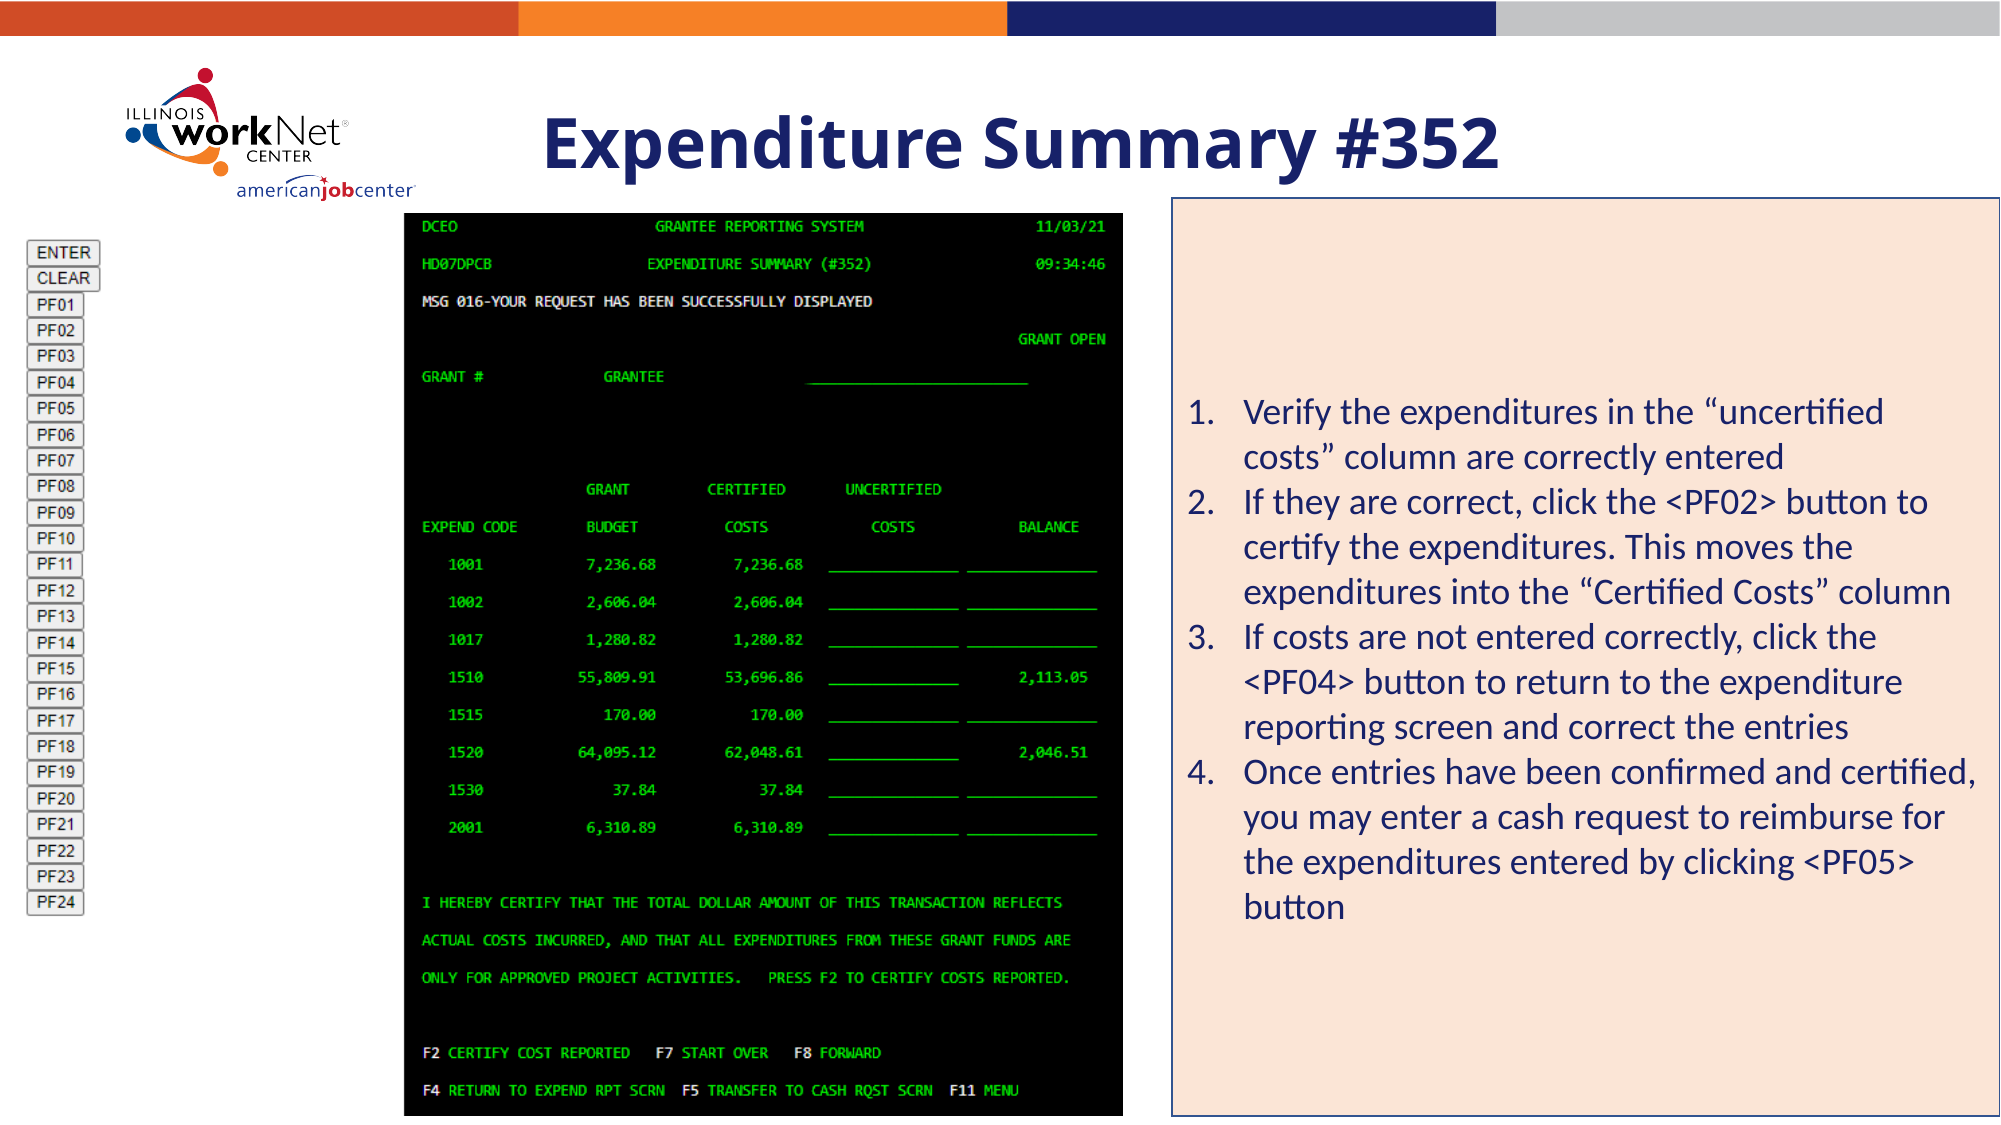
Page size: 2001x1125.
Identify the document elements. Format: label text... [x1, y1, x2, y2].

text_box Verify the expenditures in the “uncertified costs” column are correctly entered If they are correct, click the <PF02> button to certify the expenditures. This moves the expenditures into the “Certified Costs” column If costs are not entered correctly, click the <PF04> button to return to the expenditure reporting screen and correct the entries Once entries have been confirmed and certified, you may enter a cash request to reimburse for the expenditures entered by clicking <PF05> button [1171, 197, 2000, 1117]
title Expenditure Summary #352 [526, 100, 1777, 193]
picture [0, 0, 2000, 1125]
text_box [1156, 249, 1843, 990]
slide_number 19 [1412, 1063, 1863, 1124]
